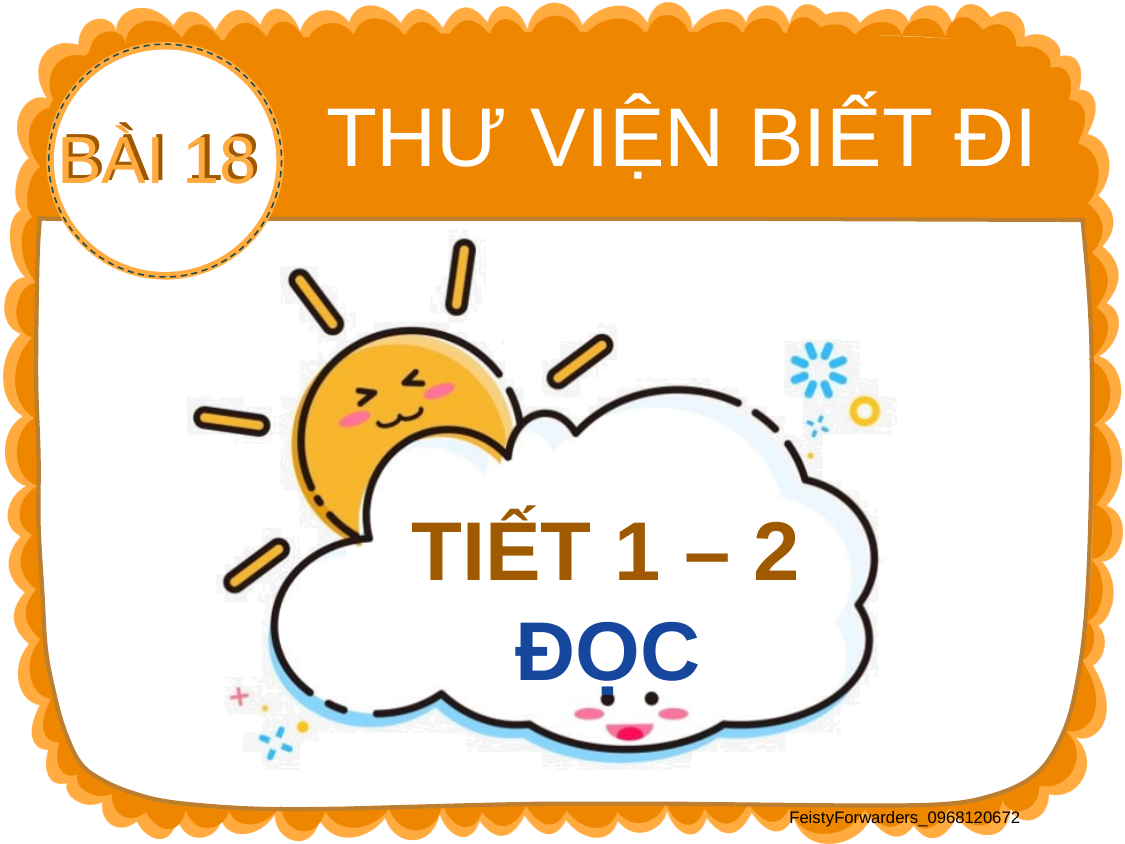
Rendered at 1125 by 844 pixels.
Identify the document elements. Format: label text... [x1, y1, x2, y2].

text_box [187, 227, 911, 773]
text_box THƯ VIỆN BIẾT ĐI [311, 75, 1059, 191]
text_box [42, 105, 312, 206]
picture [0, 0, 1125, 844]
